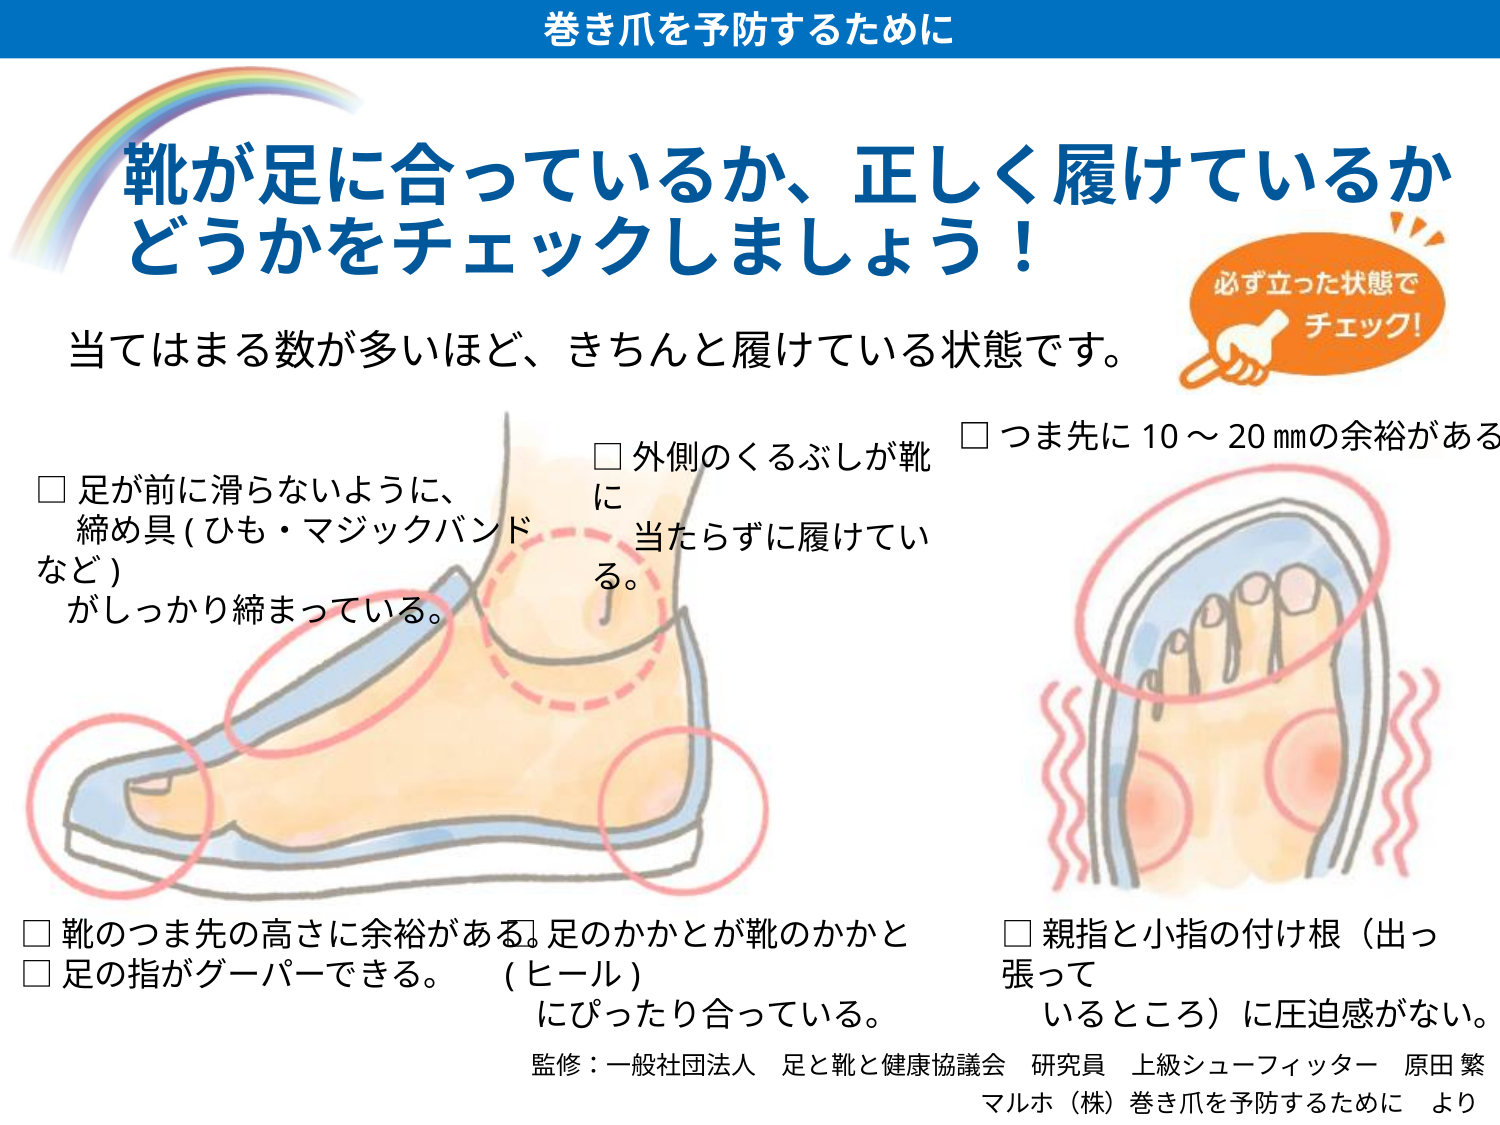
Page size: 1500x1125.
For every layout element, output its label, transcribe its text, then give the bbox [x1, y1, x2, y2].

text_box 監修：一般社団法人 足と靴と健康協議会 研究員 上級シューフィッター 原田 繁 [454, 1042, 1500, 1088]
picture [0, 66, 366, 276]
text_box マルホ（株）巻き爪を予防するために より [834, 1080, 1495, 1125]
title 靴が足に合っているか、正しく履けているかどうかをチェックしましょう！ [107, 119, 1500, 308]
text_box 巻き爪を予防するために [0, 0, 1500, 59]
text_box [1, 397, 1500, 1002]
text_box 当てはまる数が多いほど、きちんと履けている状態です。 [51, 316, 1176, 382]
picture [1176, 209, 1449, 395]
